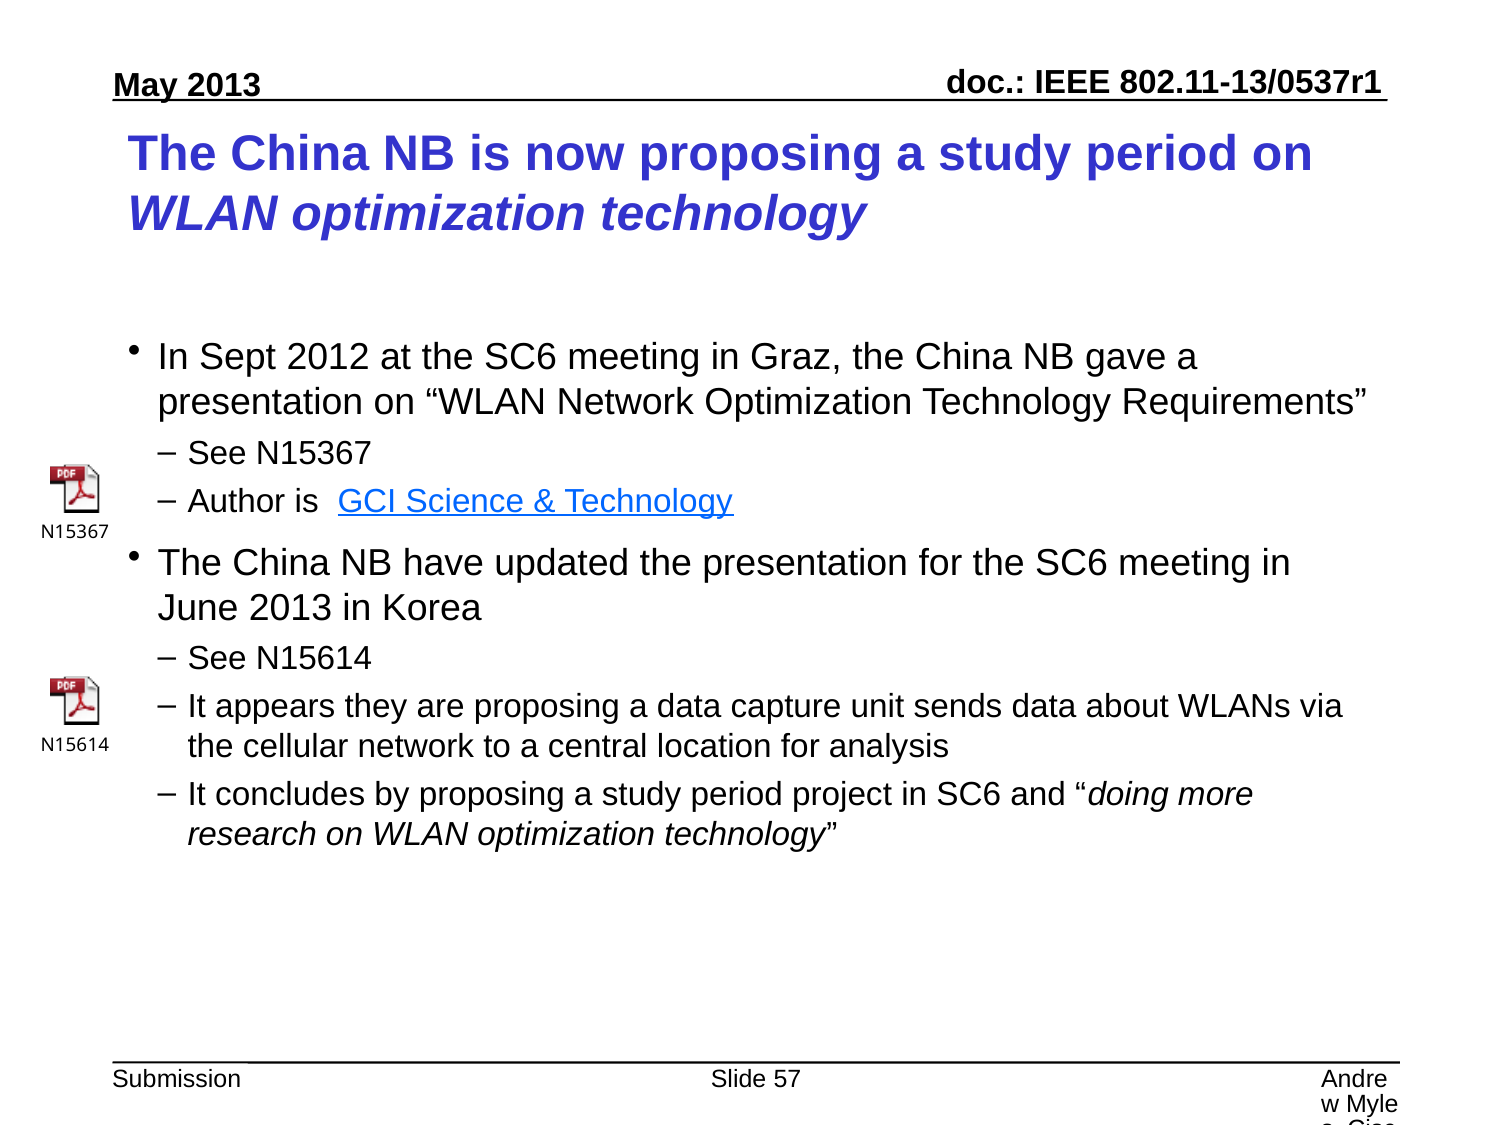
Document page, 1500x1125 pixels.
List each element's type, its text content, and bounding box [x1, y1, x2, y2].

footer Andrew Myles, Cisco [1320, 1061, 1402, 1093]
title The China NB is now proposing a study period on WLAN optimization technology [112, 112, 1388, 288]
list In Sept 2012 at the SC6 meeting in Graz, the China NB gave a presentation on “WLAN Network Optimization Technology Requirements” See N15367 Author is GCI Science & Technology The China NB have updated the presentation for the SC6 meeting in June 2013 in Korea See N15614 It appears they are proposing a data capture unit sends data about WLANs via the cellular network to a central location for analysis It concludes by proposing a study period project in SC6 and “doing more research on WLAN optimization technology” [112, 324, 1388, 1000]
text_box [0, 462, 151, 590]
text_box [0, 674, 151, 802]
slide_number Slide 57 [709, 1061, 803, 1093]
